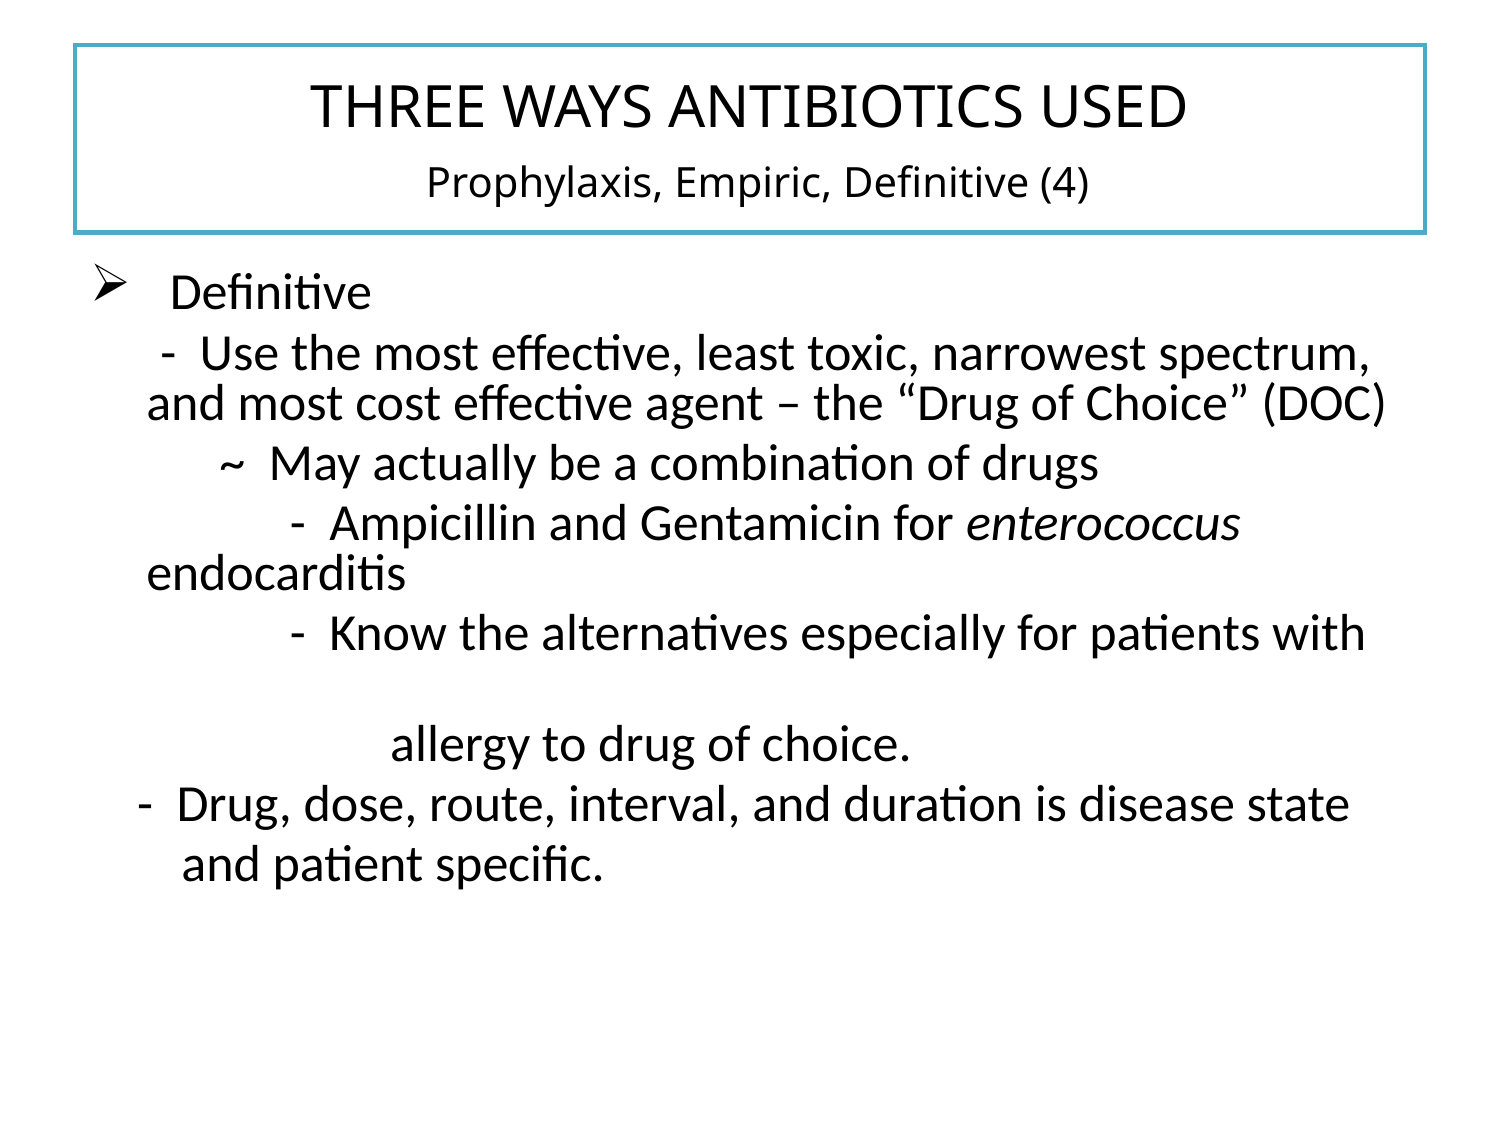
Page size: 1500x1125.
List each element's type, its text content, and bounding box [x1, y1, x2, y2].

title THREE WAYS ANTIBIOTICS USED Prophylaxis, Empiric, Definitive (4) [73, 43, 1427, 235]
list Definitive - Use the most effective, least toxic, narrowest spectrum, and most cost effective agent – the “Drug of Choice” (DOC) ~ May actually be a combination of drugs - Ampicillin and Gentamicin for enterococcus endocarditis - Know the alternatives especially for patients with allergy to drug of choice. - Drug, dose, route, interval, and duration is disease state and patient specific. [74, 262, 1426, 1006]
